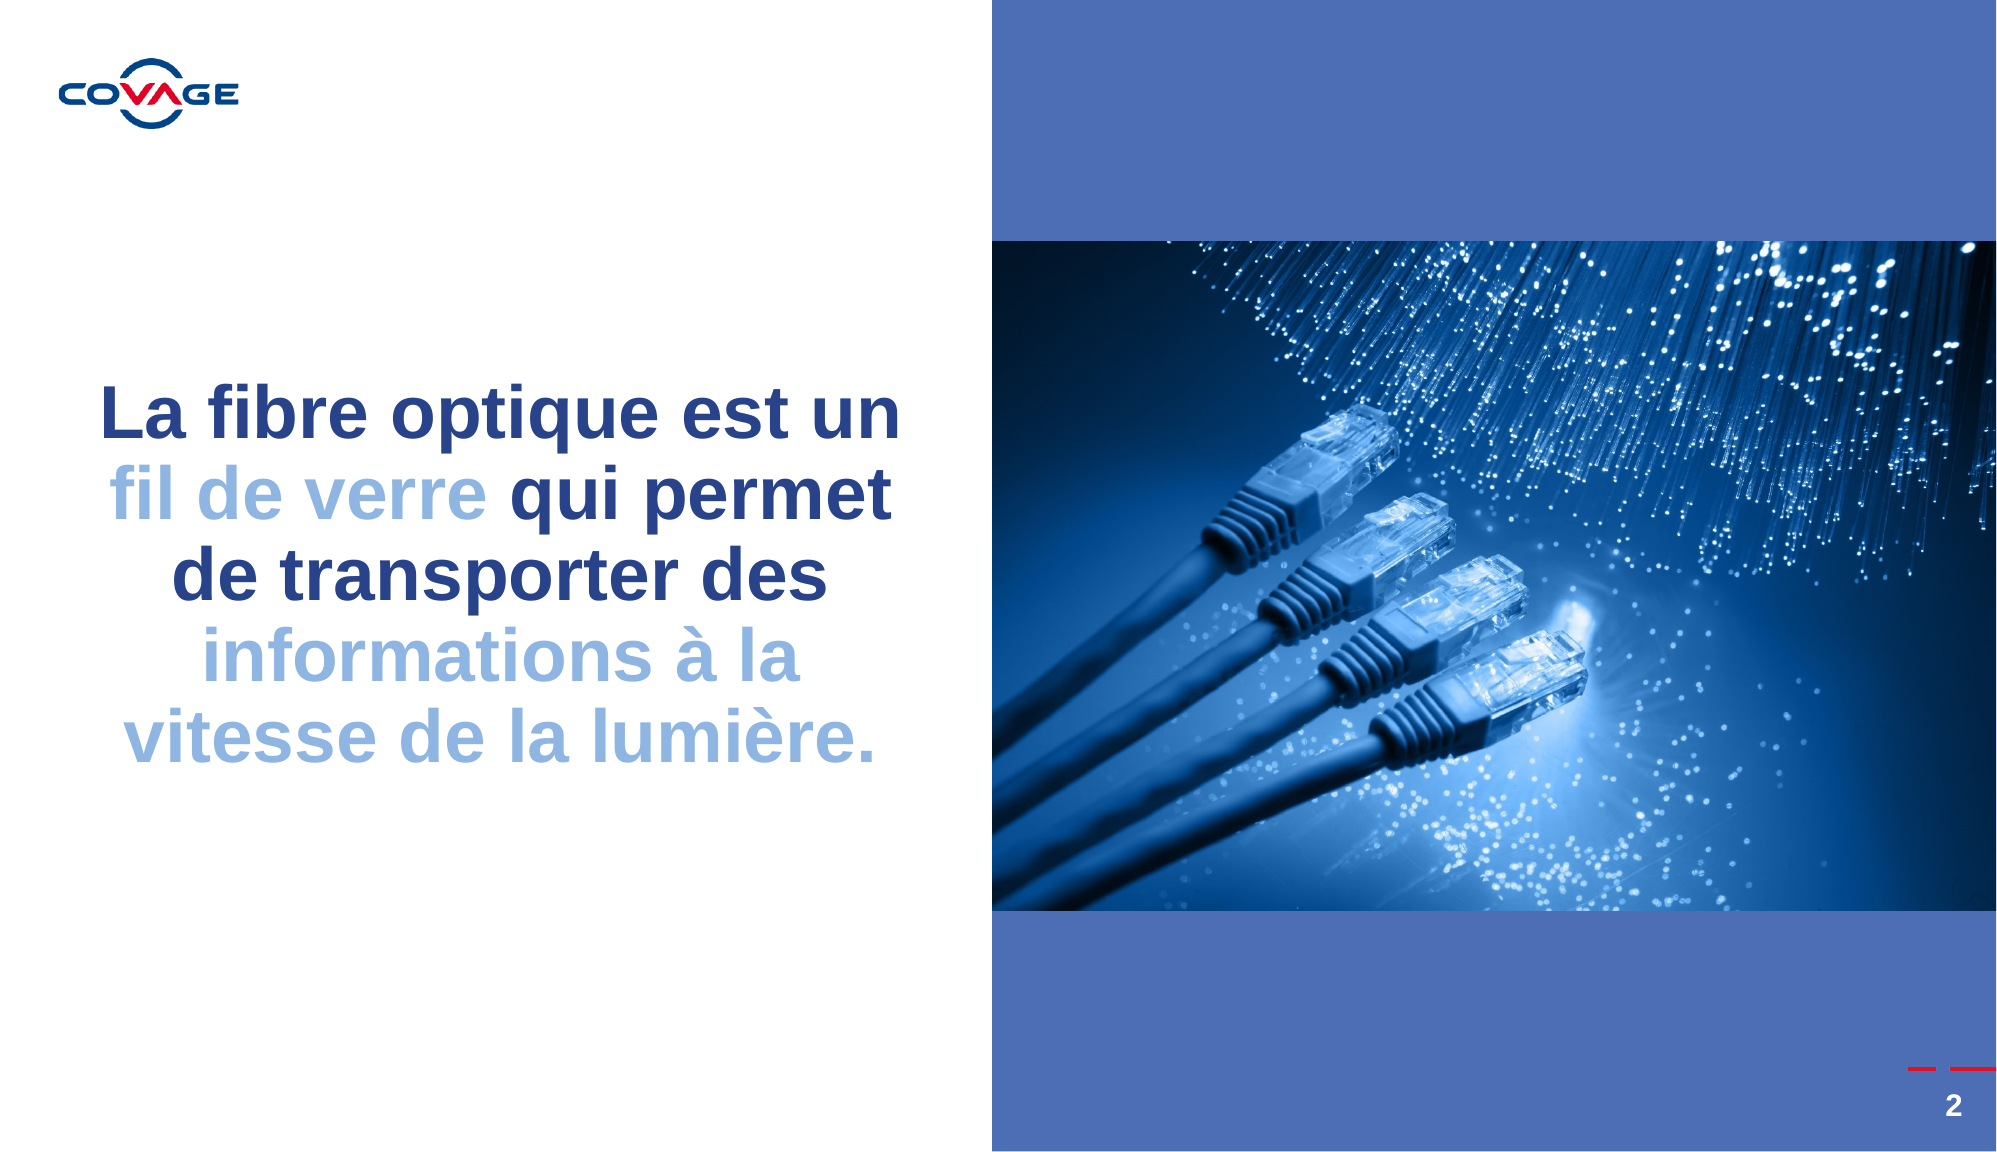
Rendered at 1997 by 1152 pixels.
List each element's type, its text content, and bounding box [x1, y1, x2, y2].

picture [1908, 1067, 1997, 1071]
picture [992, 241, 1997, 911]
text_box La fibre optique est un fil de verre qui permet de transporter des informations à la vitesse de la lumière. [63, 366, 939, 786]
